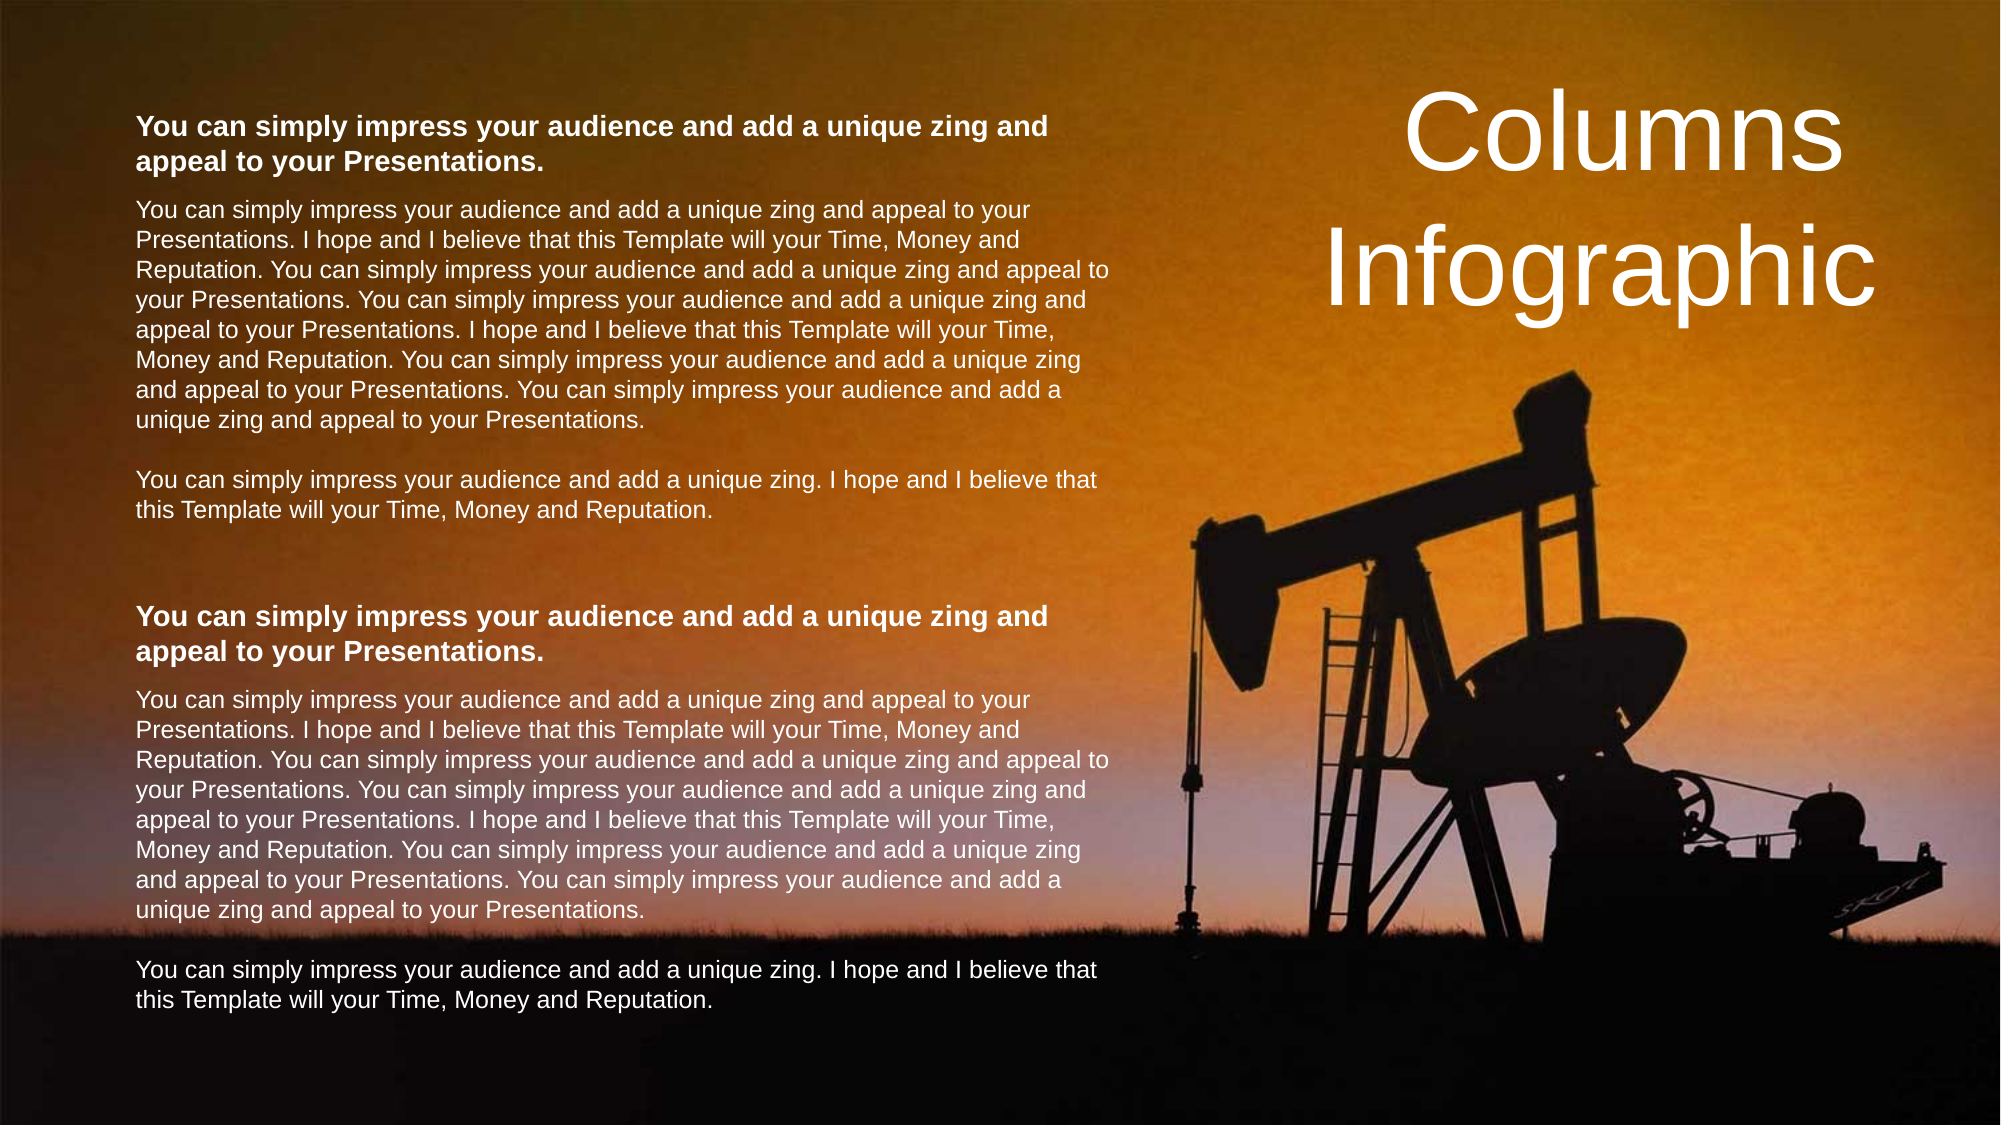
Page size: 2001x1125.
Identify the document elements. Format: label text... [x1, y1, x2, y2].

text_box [120, 590, 1138, 1025]
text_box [120, 100, 1138, 535]
text_box Columns Infographic [1253, 51, 1892, 336]
picture [0, 0, 2001, 1125]
